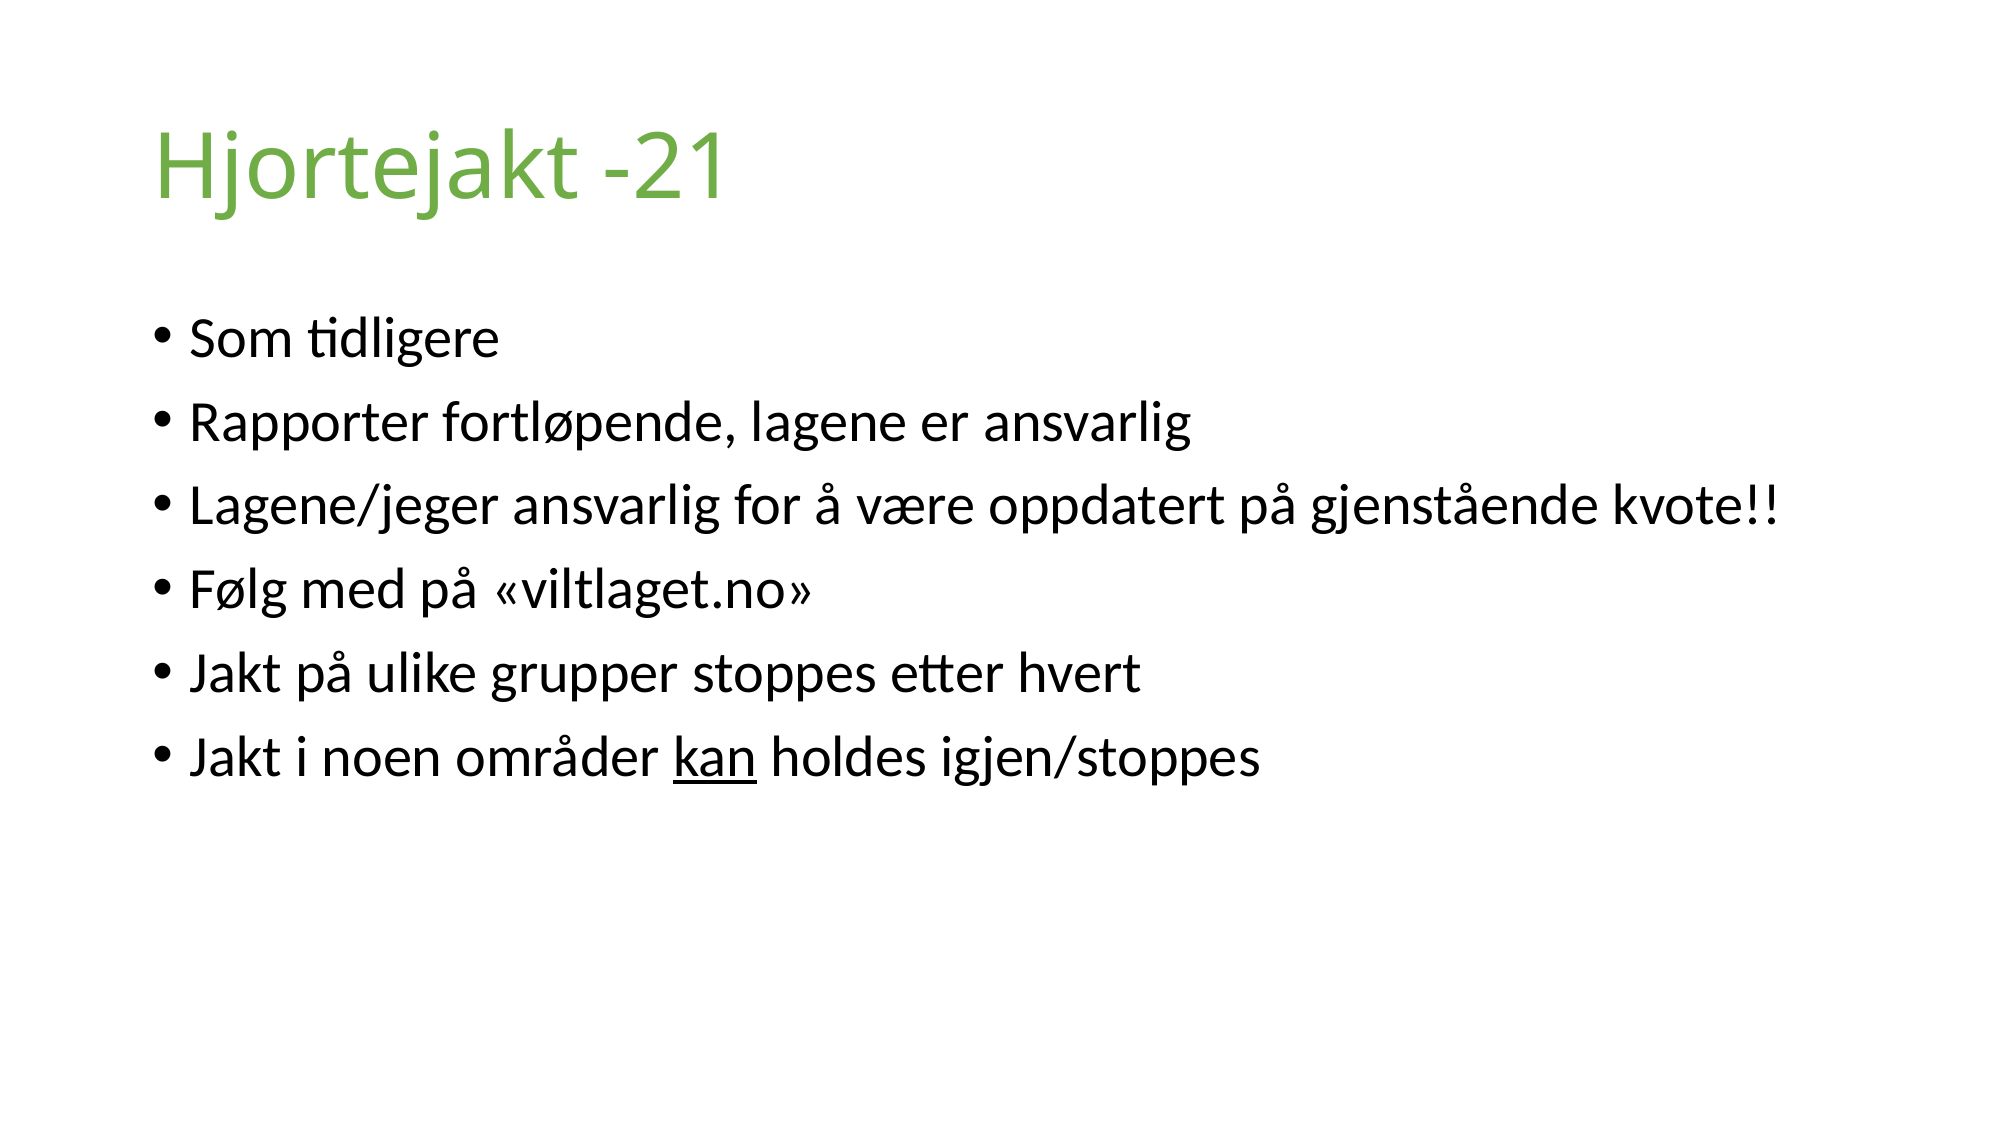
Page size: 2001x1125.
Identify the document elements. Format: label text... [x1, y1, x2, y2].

title Hjortejakt -21 [137, 59, 1863, 278]
list Som tidligere Rapporter fortløpende, lagene er ansvarlig Lagene/jeger ansvarlig for å være oppdatert på gjenstående kvote!! Følg med på «viltlaget.no» Jakt på ulike grupper stoppes etter hvert Jakt i noen områder kan holdes igjen/stoppes [137, 299, 1863, 1014]
